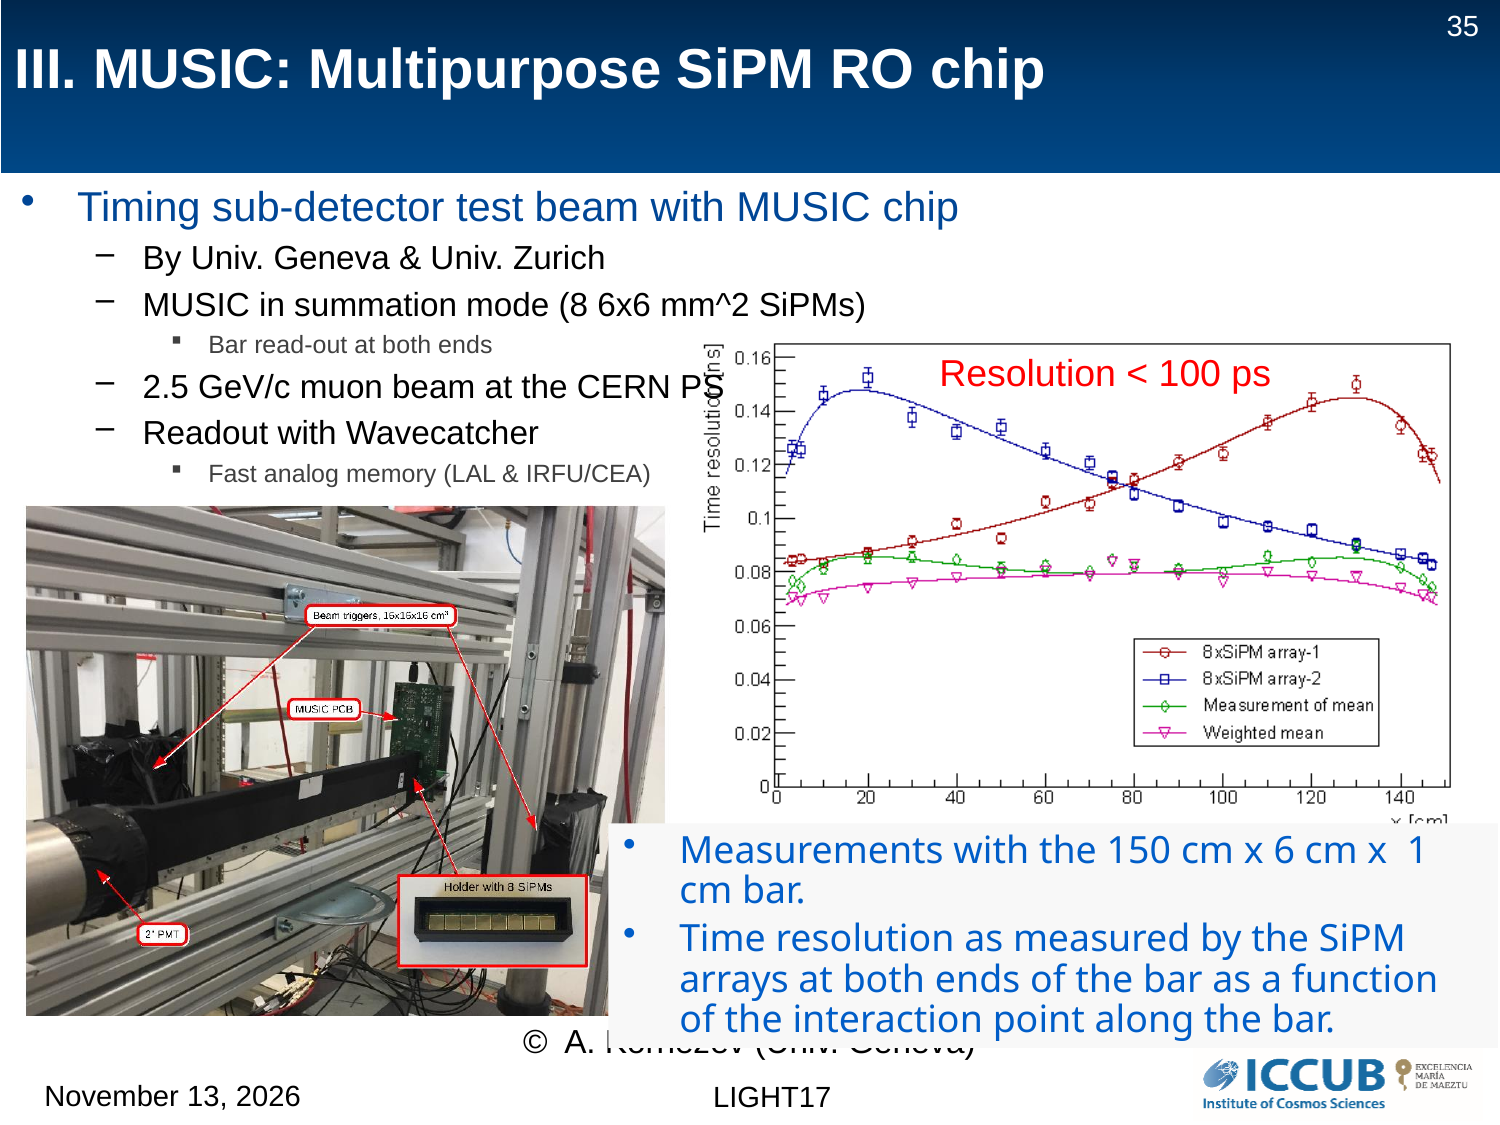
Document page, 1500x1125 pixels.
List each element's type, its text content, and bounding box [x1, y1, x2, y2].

picture [1193, 1048, 1483, 1121]
picture [0, 313, 1492, 1016]
title III. MUSIC: Multipurpose SiPM RO chip [0, 0, 1289, 142]
picture [1, 0, 1500, 173]
text_box Measurements with the 150 cm x 6 cm x 1 cm bar. Time resolution as measured by the SiPM arrays at both ends of the bar as a function of the interaction point along the bar. [608, 823, 1498, 1048]
footer LIGHT17 [534, 1070, 1011, 1116]
list Timing sub-detector test beam with MUSIC chip By Univ. Geneva & Univ. Zurich MUSIC in summation mode (8 6x6 mm^2 SiPMs) Bar read-out at both ends 2.5 GeV/c muon beam at the CERN PS Readout with Wavecatcher Fast analog memory (LAL & IRFU/CEA) [5, 172, 1500, 551]
text_box © A. Kornezev (Univ. Geneva) [508, 1024, 992, 1068]
slide_number 35 [1340, 0, 1495, 53]
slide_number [29, 1069, 343, 1116]
